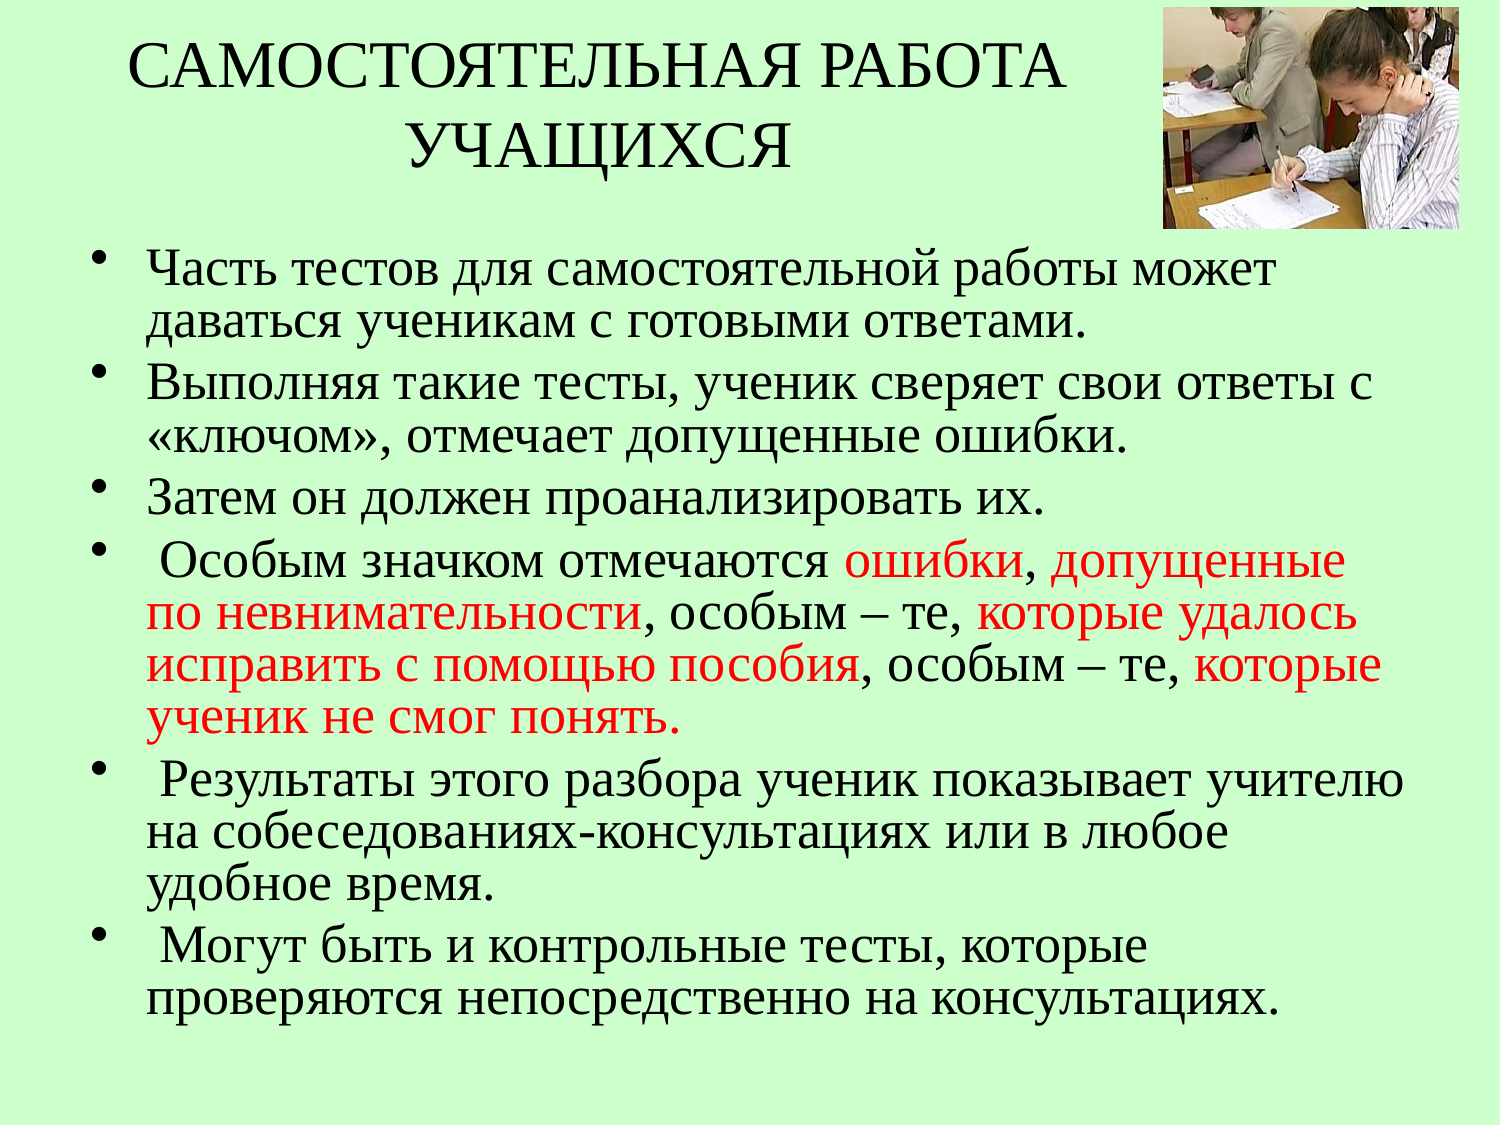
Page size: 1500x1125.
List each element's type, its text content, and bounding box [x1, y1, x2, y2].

title САМОСТОЯТЕЛЬНАЯ РАБОТА УЧАЩИХСЯ [0, 7, 1161, 195]
picture [1163, 6, 1460, 229]
list Часть тестов для самостоятельной работы может даваться ученикам с готовыми ответами. Выполняя такие тесты, ученик сверяет свои ответы с «ключом», отмечает допущенные ошибки. Затем он должен проанализировать их. Особым значком отмечаются ошибки, допущенные по невнимательности, особым – те, которые удалось исправить с помощью пособия, особым – те, которые ученик не смог понять. Результаты этого разбора ученик показывает учителю на собеседованиях-консультациях или в любое удобное время. Могут быть и контрольные тесты, которые проверяются непосредственно на консультациях. [75, 236, 1425, 1125]
